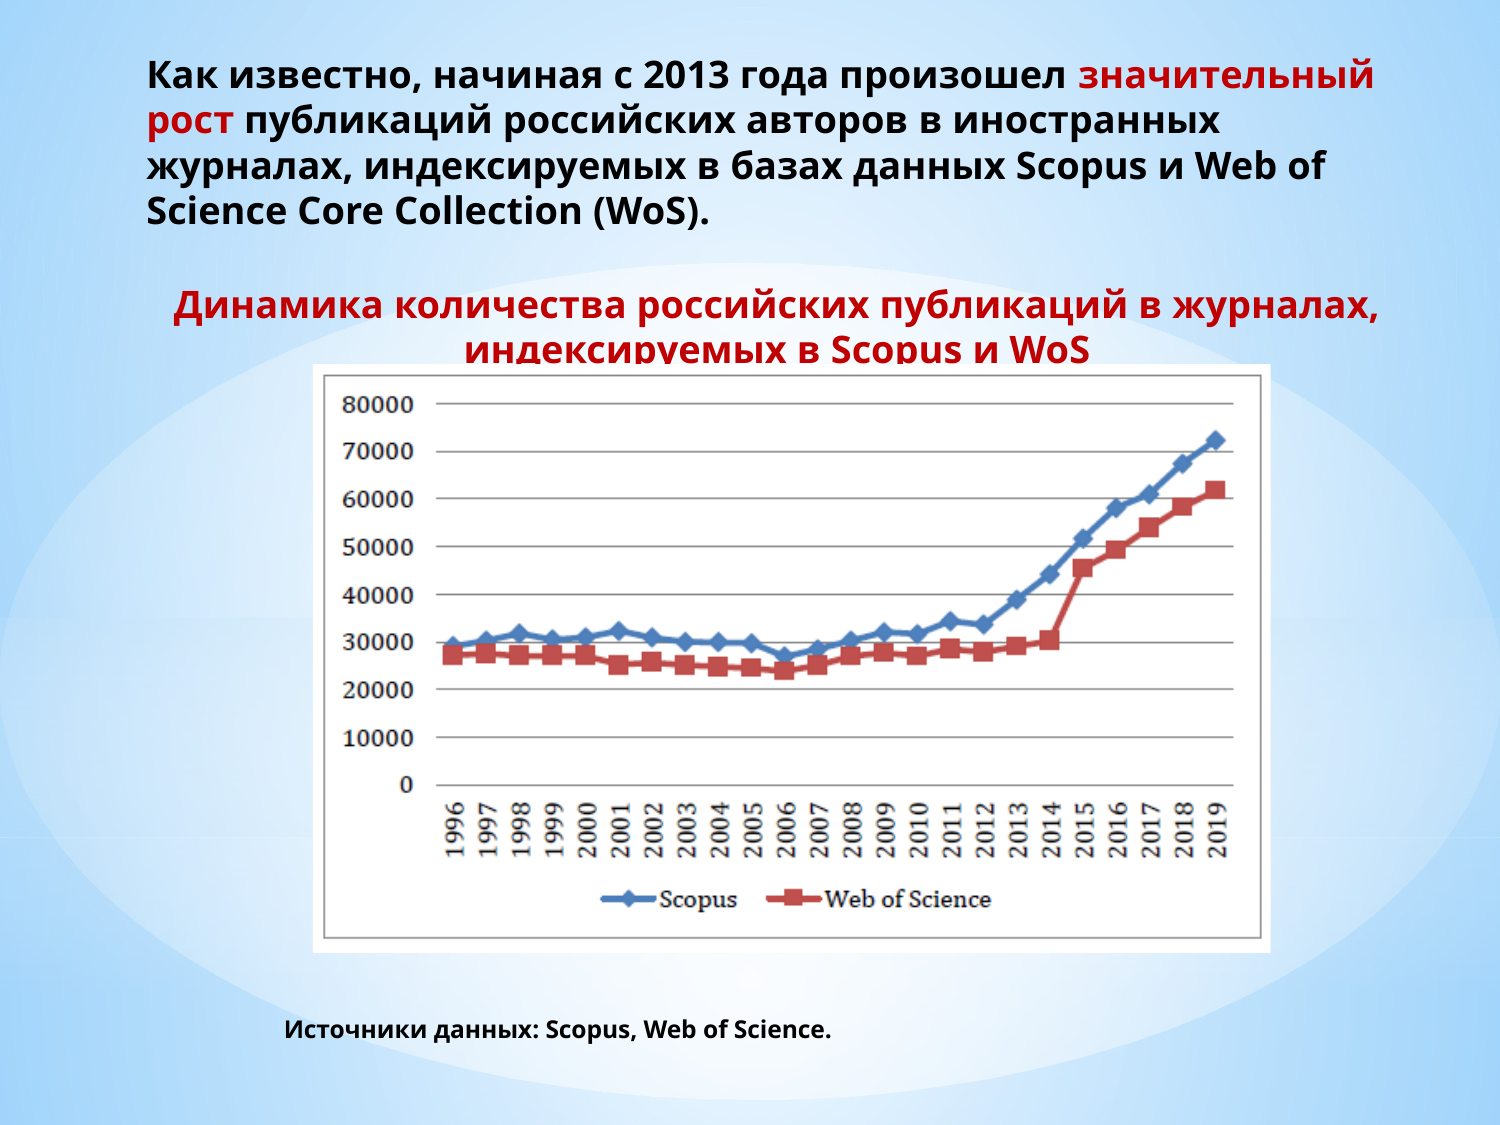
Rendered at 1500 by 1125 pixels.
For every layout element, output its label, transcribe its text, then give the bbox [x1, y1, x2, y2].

list Как известно, начиная с 2013 года произошел значительный рост публикаций российских авторов в иностранных журналах, индексируемых в базах данных Scopus и Web of Science Core Collection (WoS). Динамика количества российских публикаций в журналах, индексируемых в Scopus и WoS Источники данных: Scopus, Web of Science. [123, 42, 1424, 1059]
picture [312, 363, 1271, 953]
